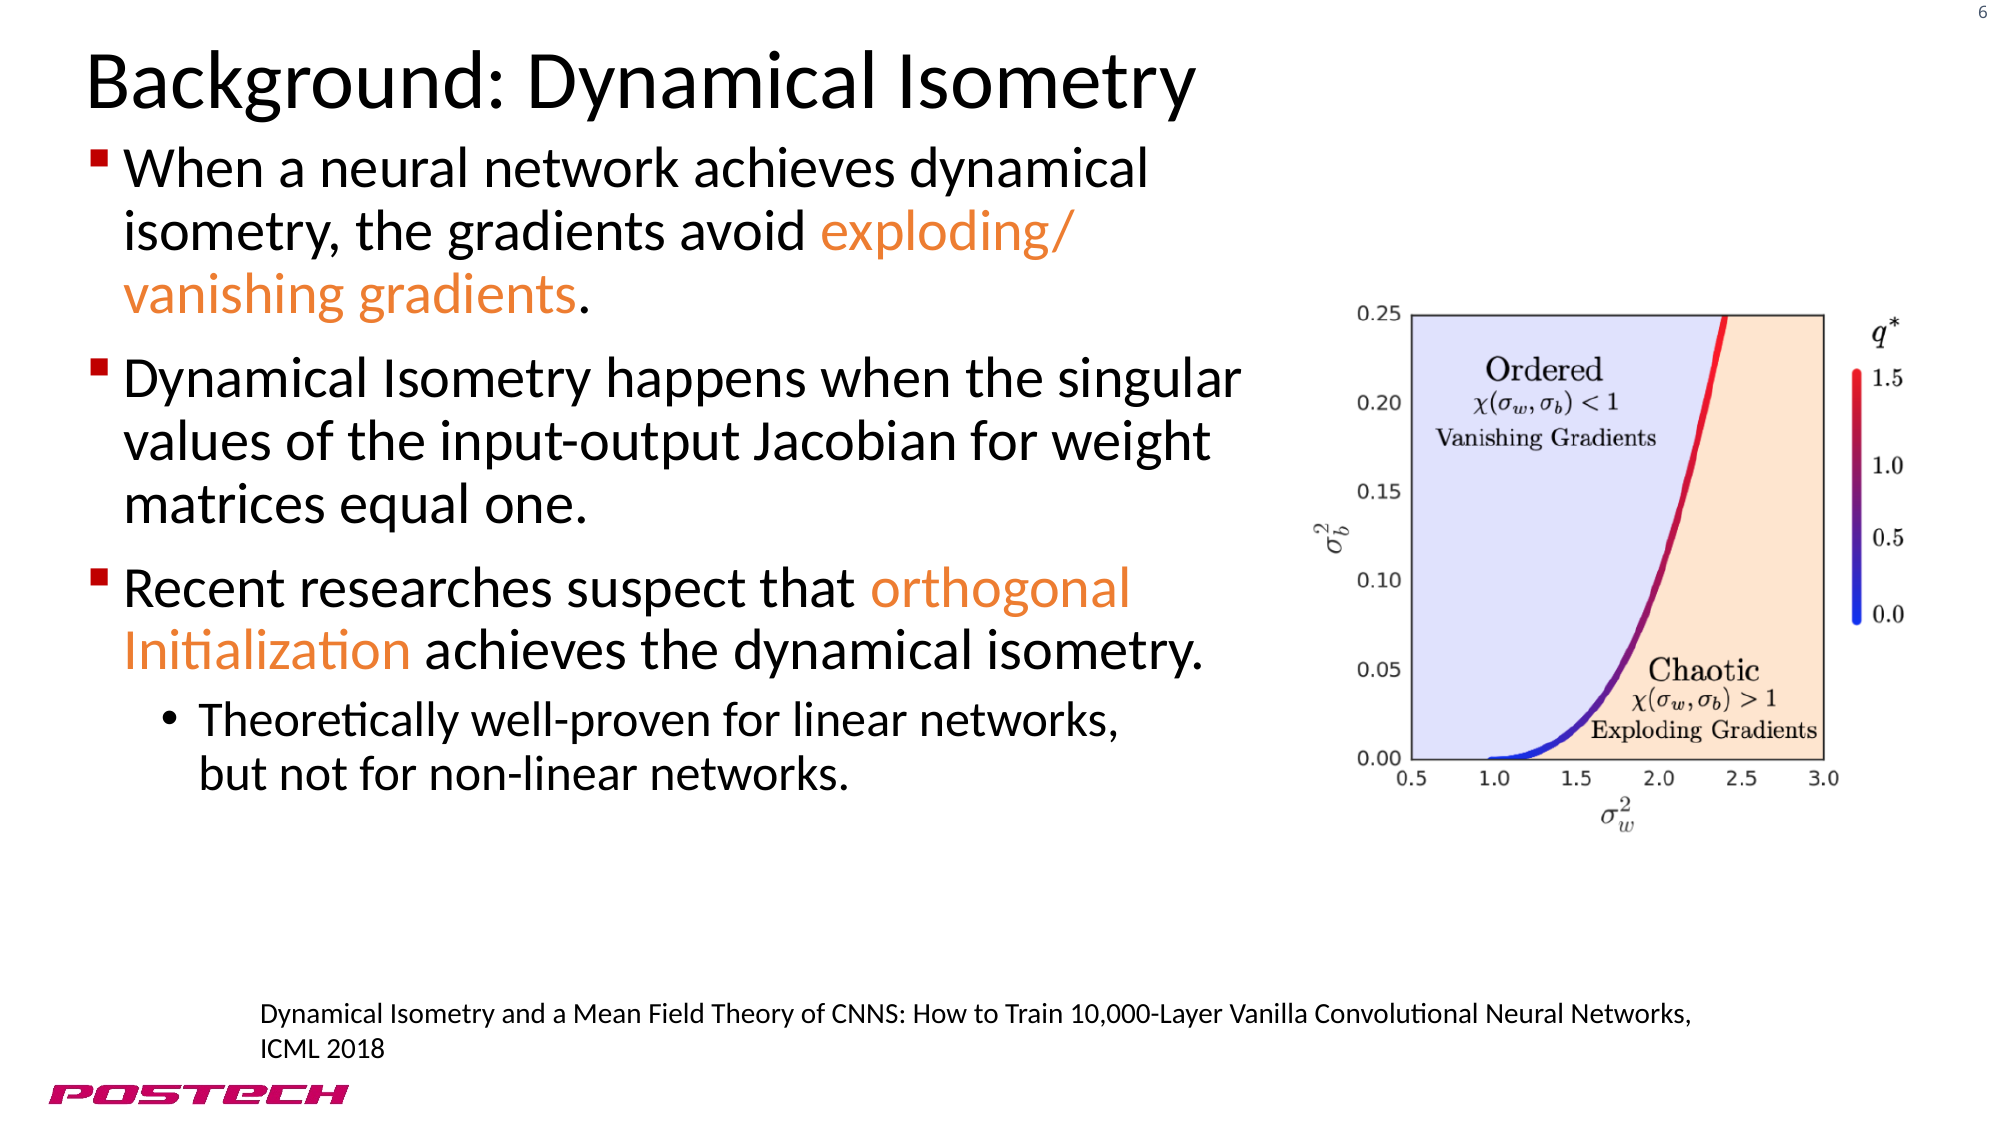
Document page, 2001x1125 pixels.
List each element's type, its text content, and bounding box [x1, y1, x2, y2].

list When a neural network achieves dynamical isometry, the gradients avoid exploding/vanishing gradients. Dynamical Isometry happens when the singular values of the input-output Jacobian for weight matrices equal one. Recent researches suspect that orthogonal Initialization achieves the dynamical isometry. Theoretically well-proven for linear networks, but not for non-linear networks. [70, 129, 1292, 1030]
text_box Dynamical Isometry and a Mean Field Theory of CNNS: How to Train 10,000-Layer Vanilla Convolutional Neural Networks, ICML 2018 [245, 986, 1755, 1072]
picture [1281, 273, 1974, 852]
picture [43, 1078, 353, 1111]
title Background: Dynamical Isometry [70, 37, 1947, 126]
